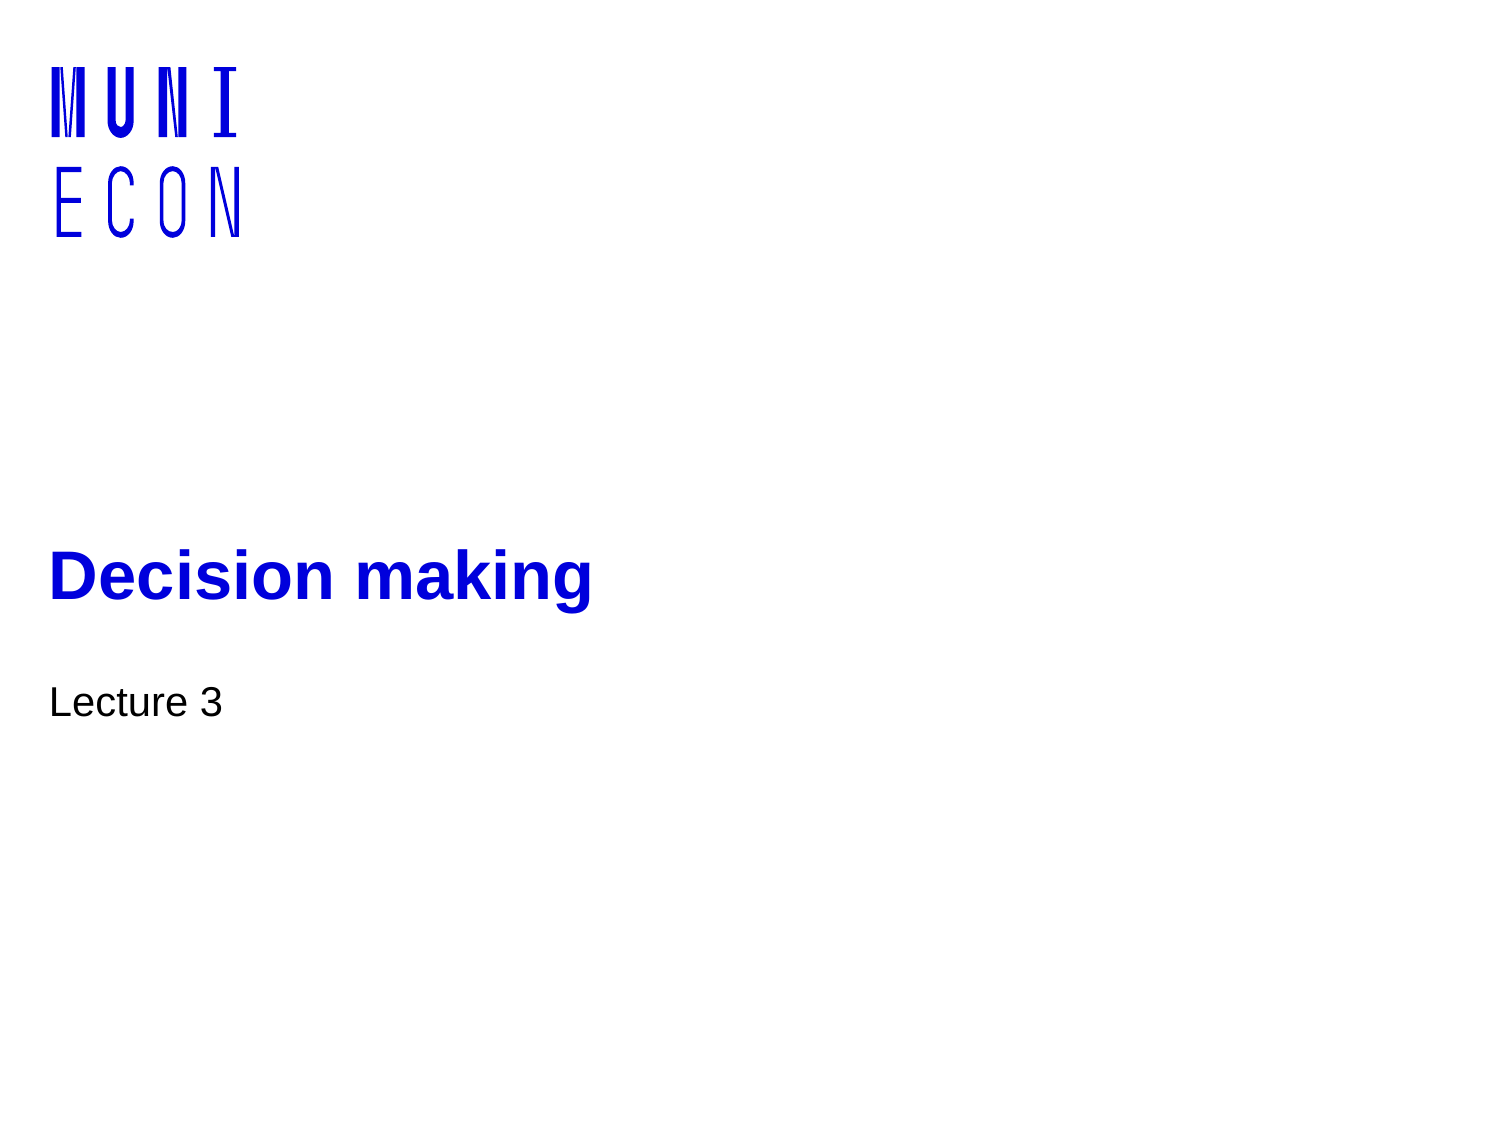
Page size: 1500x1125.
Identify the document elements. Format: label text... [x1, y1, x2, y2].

subtitle Lecture 3 [49, 675, 1447, 790]
title Decision making [49, 475, 1447, 668]
